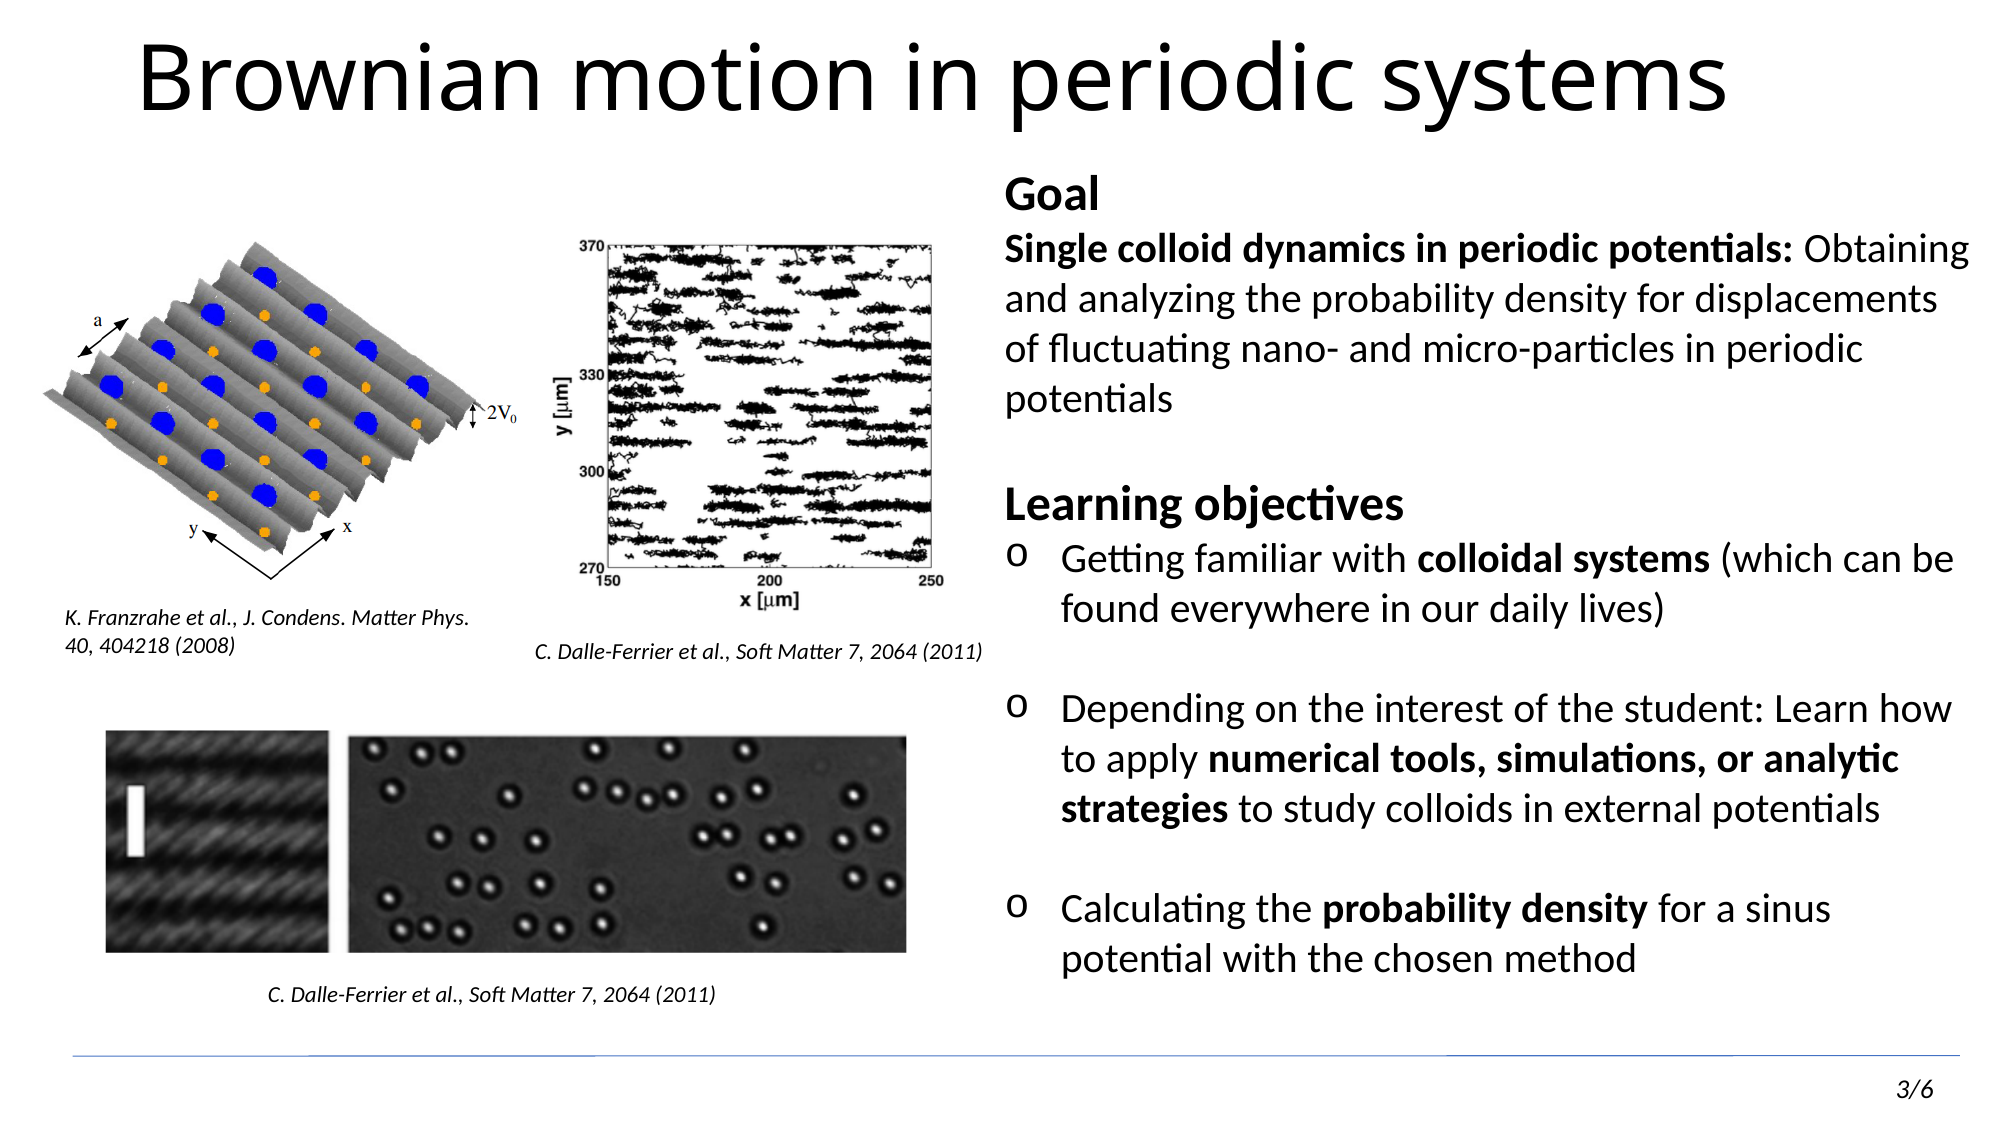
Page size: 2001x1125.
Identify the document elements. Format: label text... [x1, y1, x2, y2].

text_box C. Dalle-Ferrier et al., Soft Matter 7, 2064 (2011) [519, 629, 999, 672]
text_box Goal Single colloid dynamics in periodic potentials: Obtaining and analyzing the probability density for displacements of fluctuating nano- and micro-particles in periodic potentials Learning objectives Getting familiar with colloidal systems (which can be found everywhere in our daily lives) Depending on the interest of the student: Learn how to apply numerical tools, simulations, or analytic strategies to study colloids in external potentials Calculating the probability density for a sinus potential with the chosen method [989, 153, 1990, 989]
text_box 3/6 [1880, 1063, 2000, 1112]
text_box K. Franzrahe et al., J. Condens. Matter Phys. 40, 404218 (2008) [50, 595, 491, 666]
text_box Brownian motion in periodic systems [120, 59, 2000, 138]
picture [13, 225, 962, 623]
text_box C. Dalle-Ferrier et al., Soft Matter 7, 2064 (2011) [253, 971, 733, 1014]
picture [90, 717, 916, 968]
